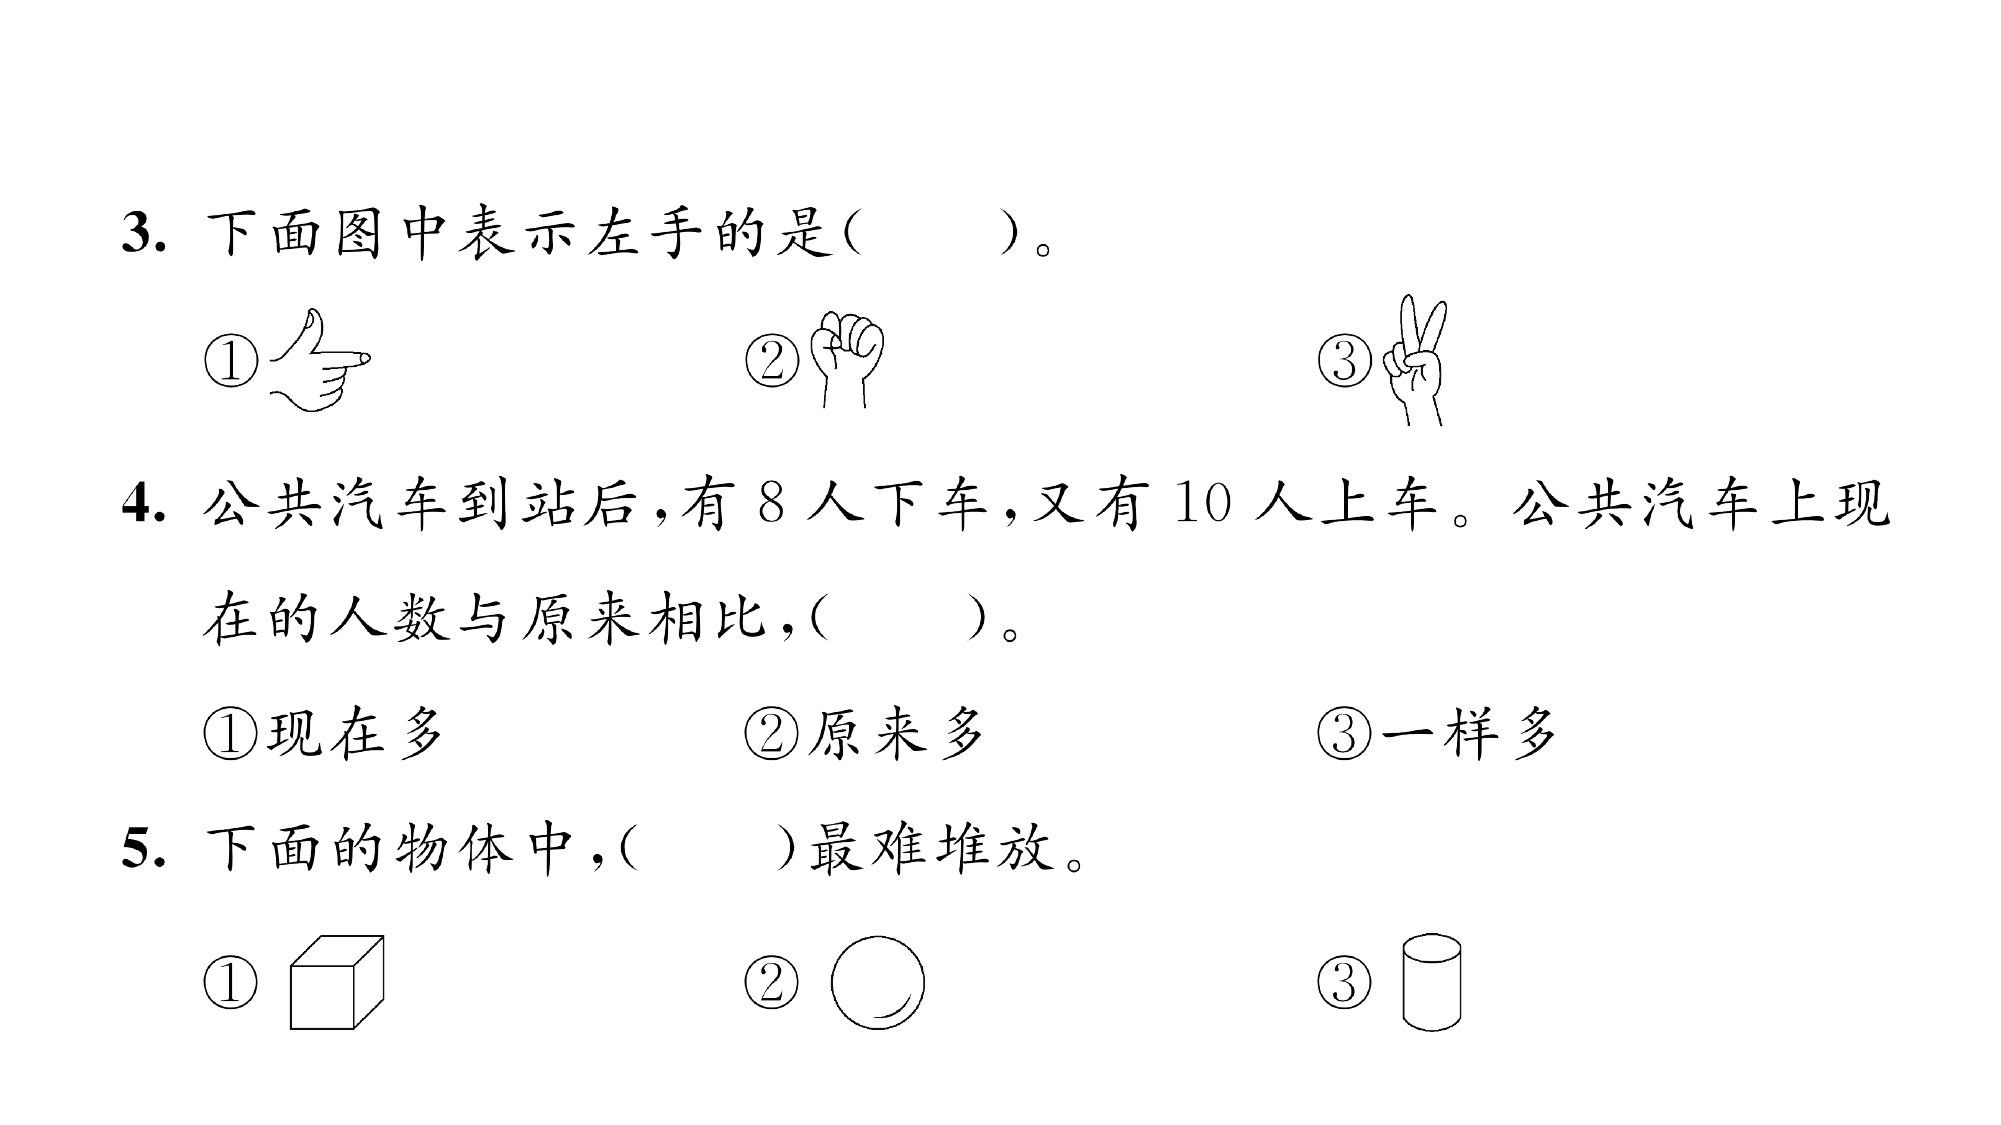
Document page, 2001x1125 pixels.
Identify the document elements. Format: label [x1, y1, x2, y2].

picture [118, 177, 2000, 1061]
